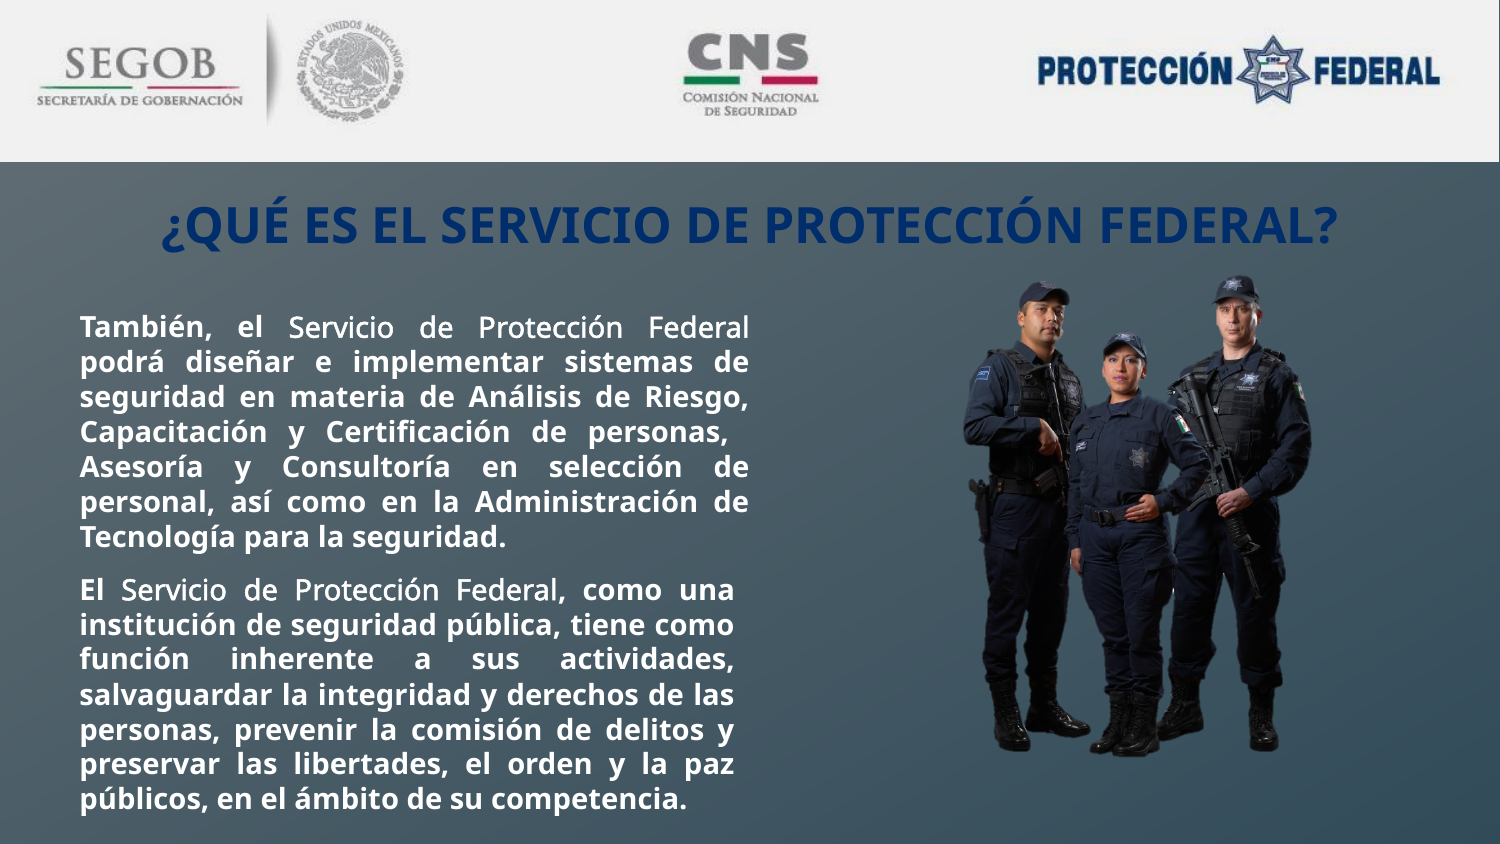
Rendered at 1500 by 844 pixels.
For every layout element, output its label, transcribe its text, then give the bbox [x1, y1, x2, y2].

text_box ¿Qué es el Servicio de Protección Federal? [0, 185, 1500, 261]
picture [0, 0, 1499, 163]
text_box También, el Servicio de Protección Federal podrá diseñar e implementar sistemas de seguridad en materia de Análisis de Riesgo, Capacitación y Certificación de personas, Asesoría y Consultoría en selección de personal, así como en la Administración de Tecnología para la seguridad. [64, 301, 765, 631]
text_box El Servicio de Protección Federal, como una institución de seguridad pública, tiene como función inherente a sus actividades, salvaguardar la integridad y derechos de las personas, prevenir la comisión de delitos y preservar las libertades, el orden y la paz públicos, en el ámbito de su competencia. [64, 563, 750, 823]
picture [903, 230, 1365, 816]
